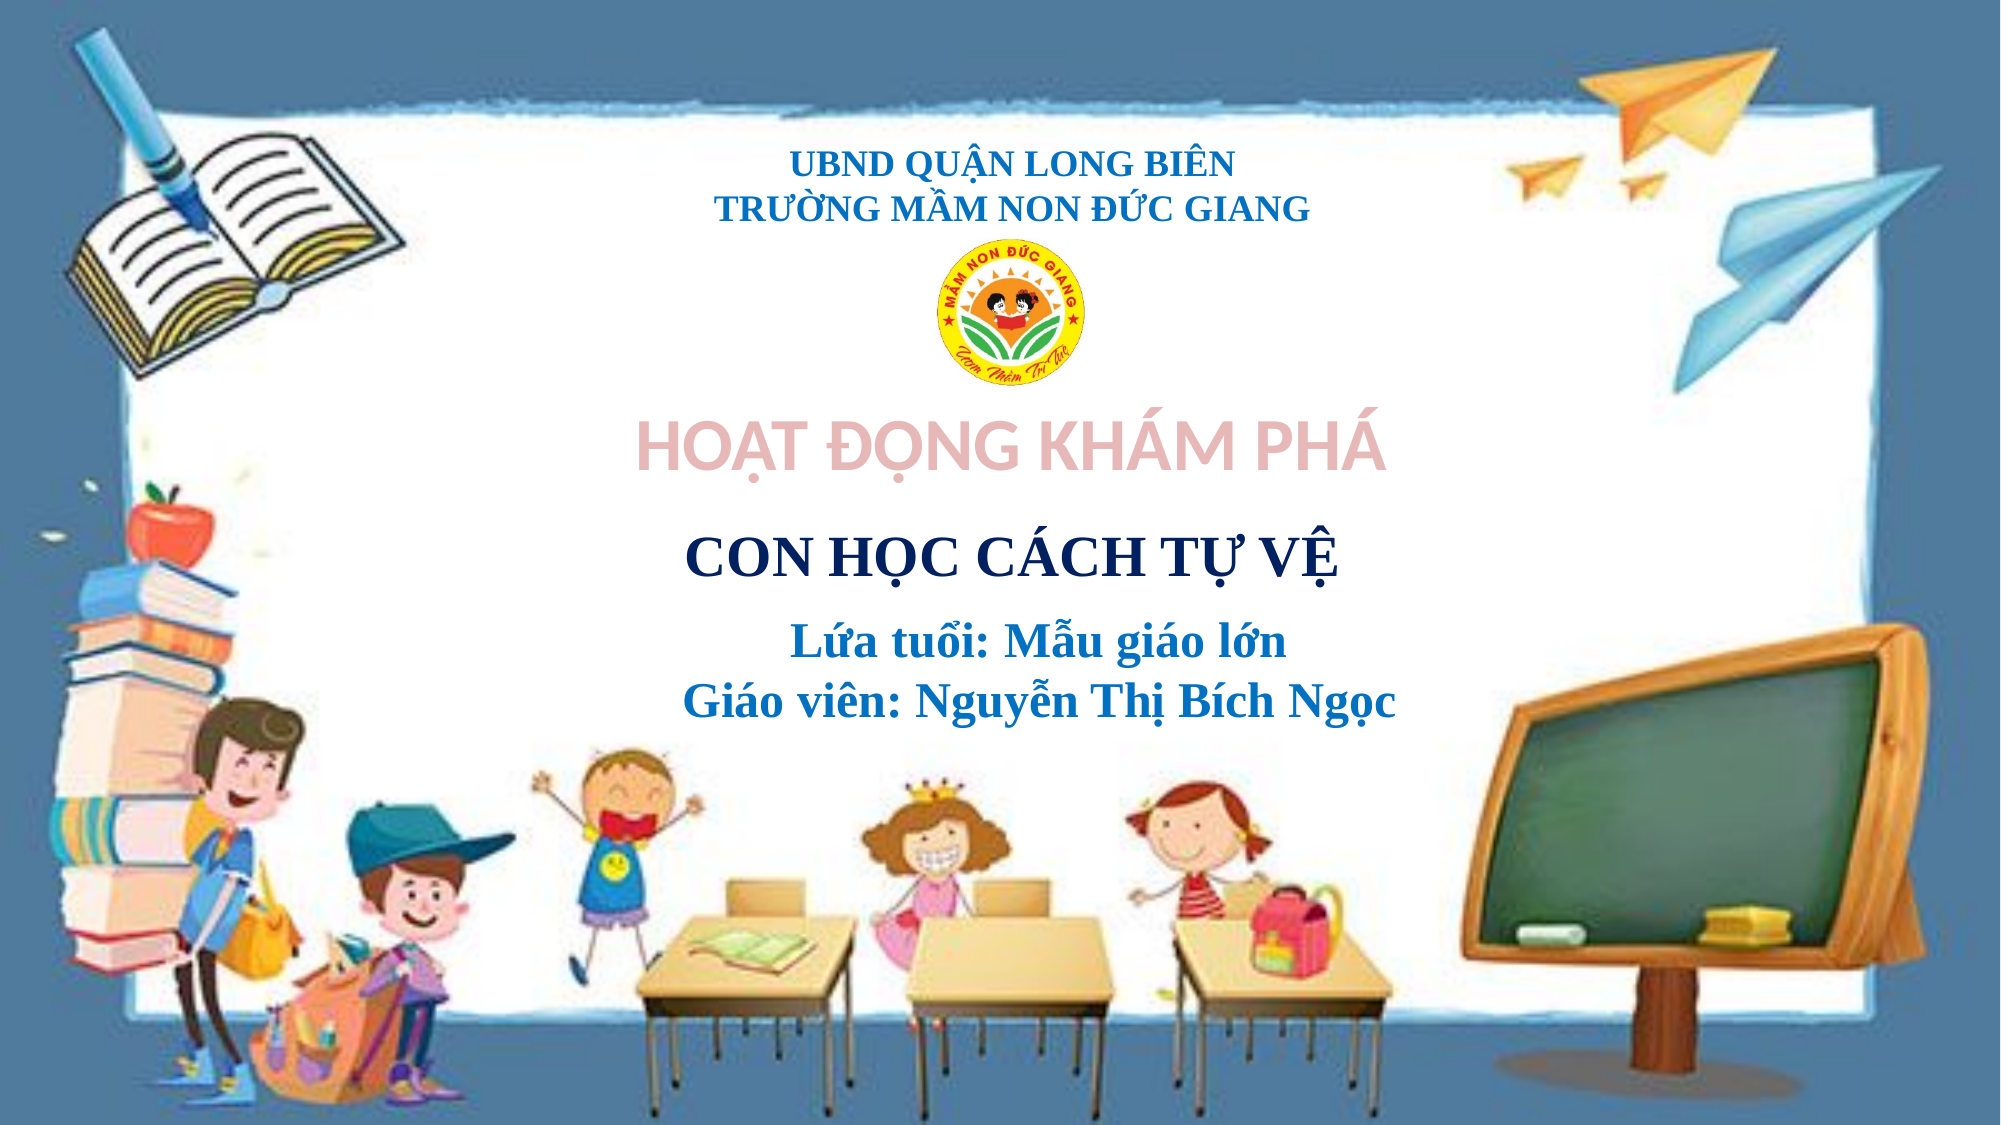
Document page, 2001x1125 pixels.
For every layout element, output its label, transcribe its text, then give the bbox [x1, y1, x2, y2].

text_box HOẠT ĐỘNG KHÁM PHÁ [462, 388, 1561, 494]
picture [0, 0, 2001, 1125]
text_box Lứa tuổi: Mẫu giáo lớn Giáo viên: Nguyễn Thị Bích Ngọc [626, 599, 1452, 735]
text_box UBND QUẬN LONG BIÊN TRƯỜNG MẦM NON ĐỨC GIANG [599, 131, 1425, 237]
text_box CON HỌC CÁCH TỰ ­VỆ [631, 494, 1394, 596]
